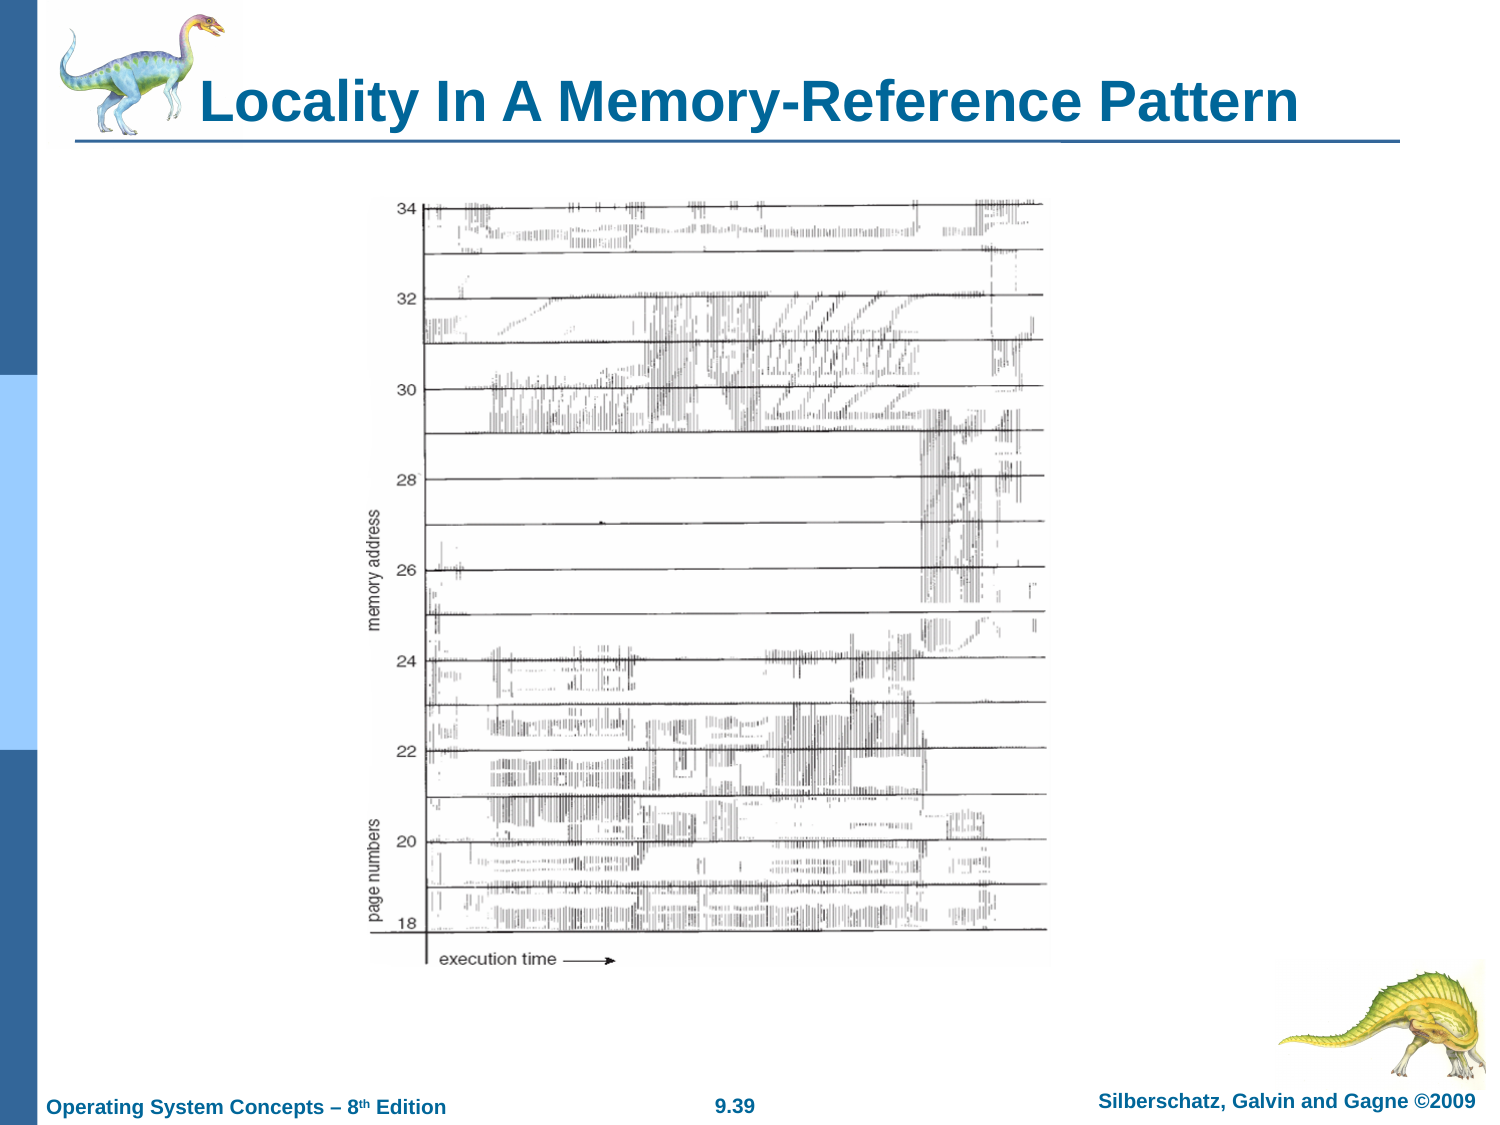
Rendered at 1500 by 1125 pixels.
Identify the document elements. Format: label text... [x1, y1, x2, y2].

picture [46, 0, 243, 149]
picture [1275, 959, 1486, 1090]
picture [364, 193, 1051, 969]
title Locality In A Memory-Reference Pattern [74, 45, 1426, 141]
